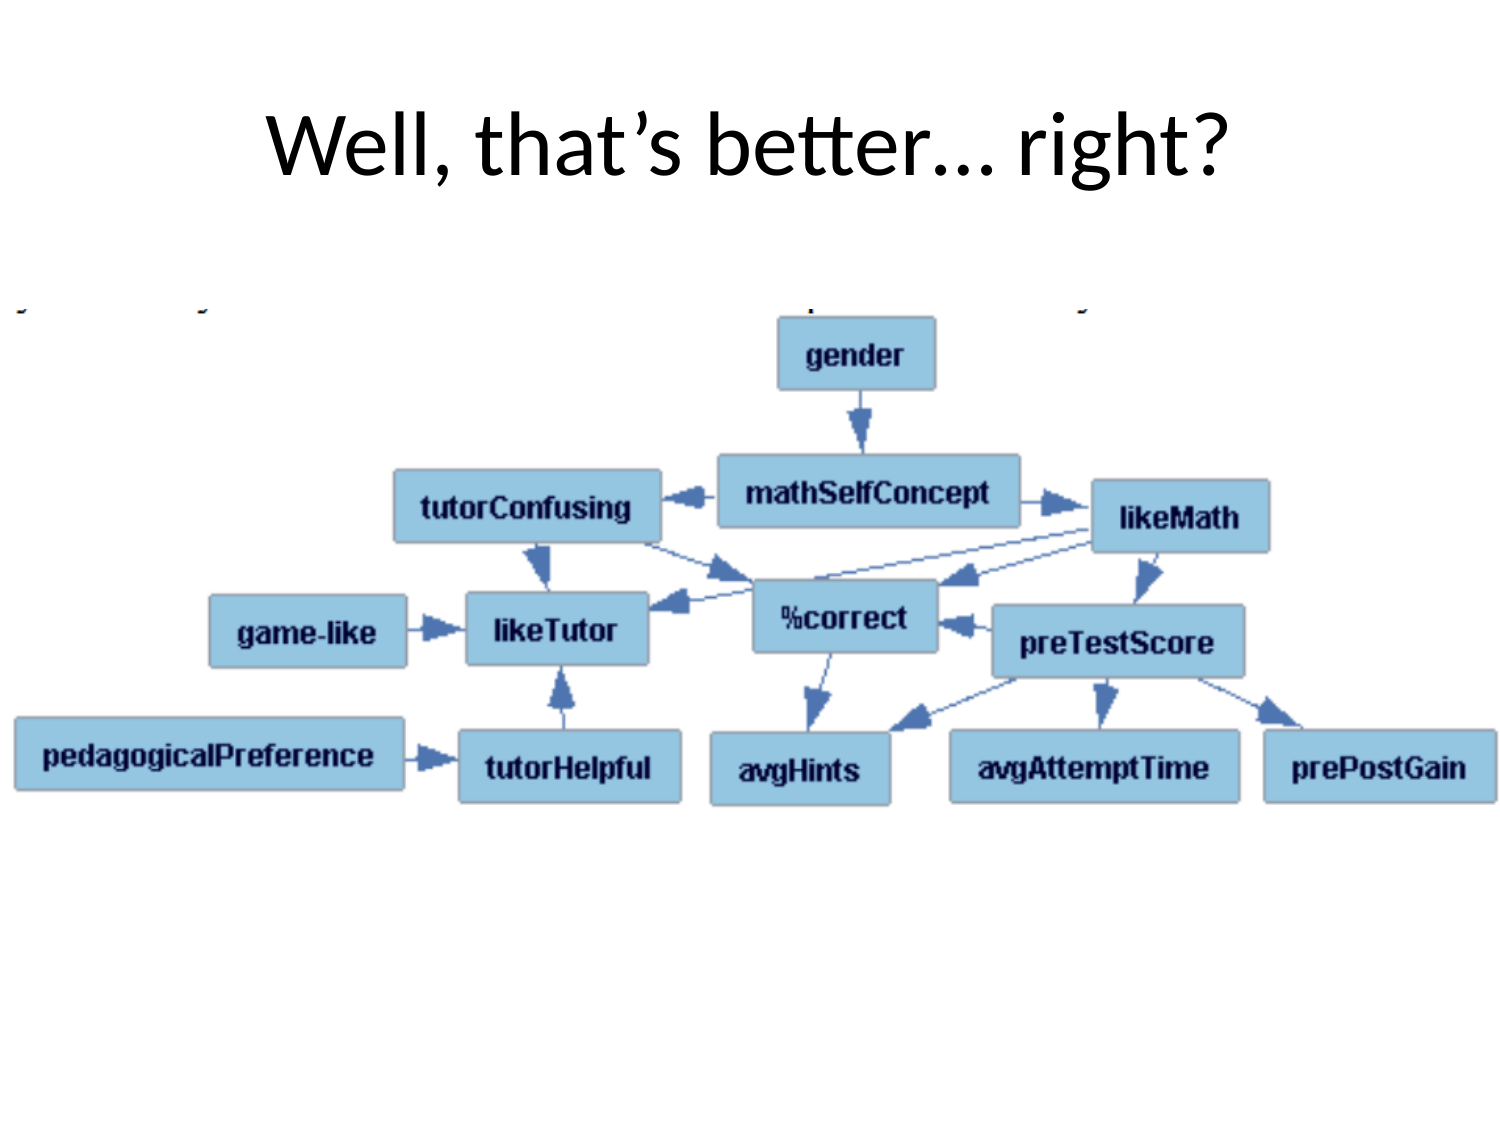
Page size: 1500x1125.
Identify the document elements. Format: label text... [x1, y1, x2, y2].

title Well, that’s better… right? [75, 45, 1425, 233]
picture [0, 309, 1500, 816]
